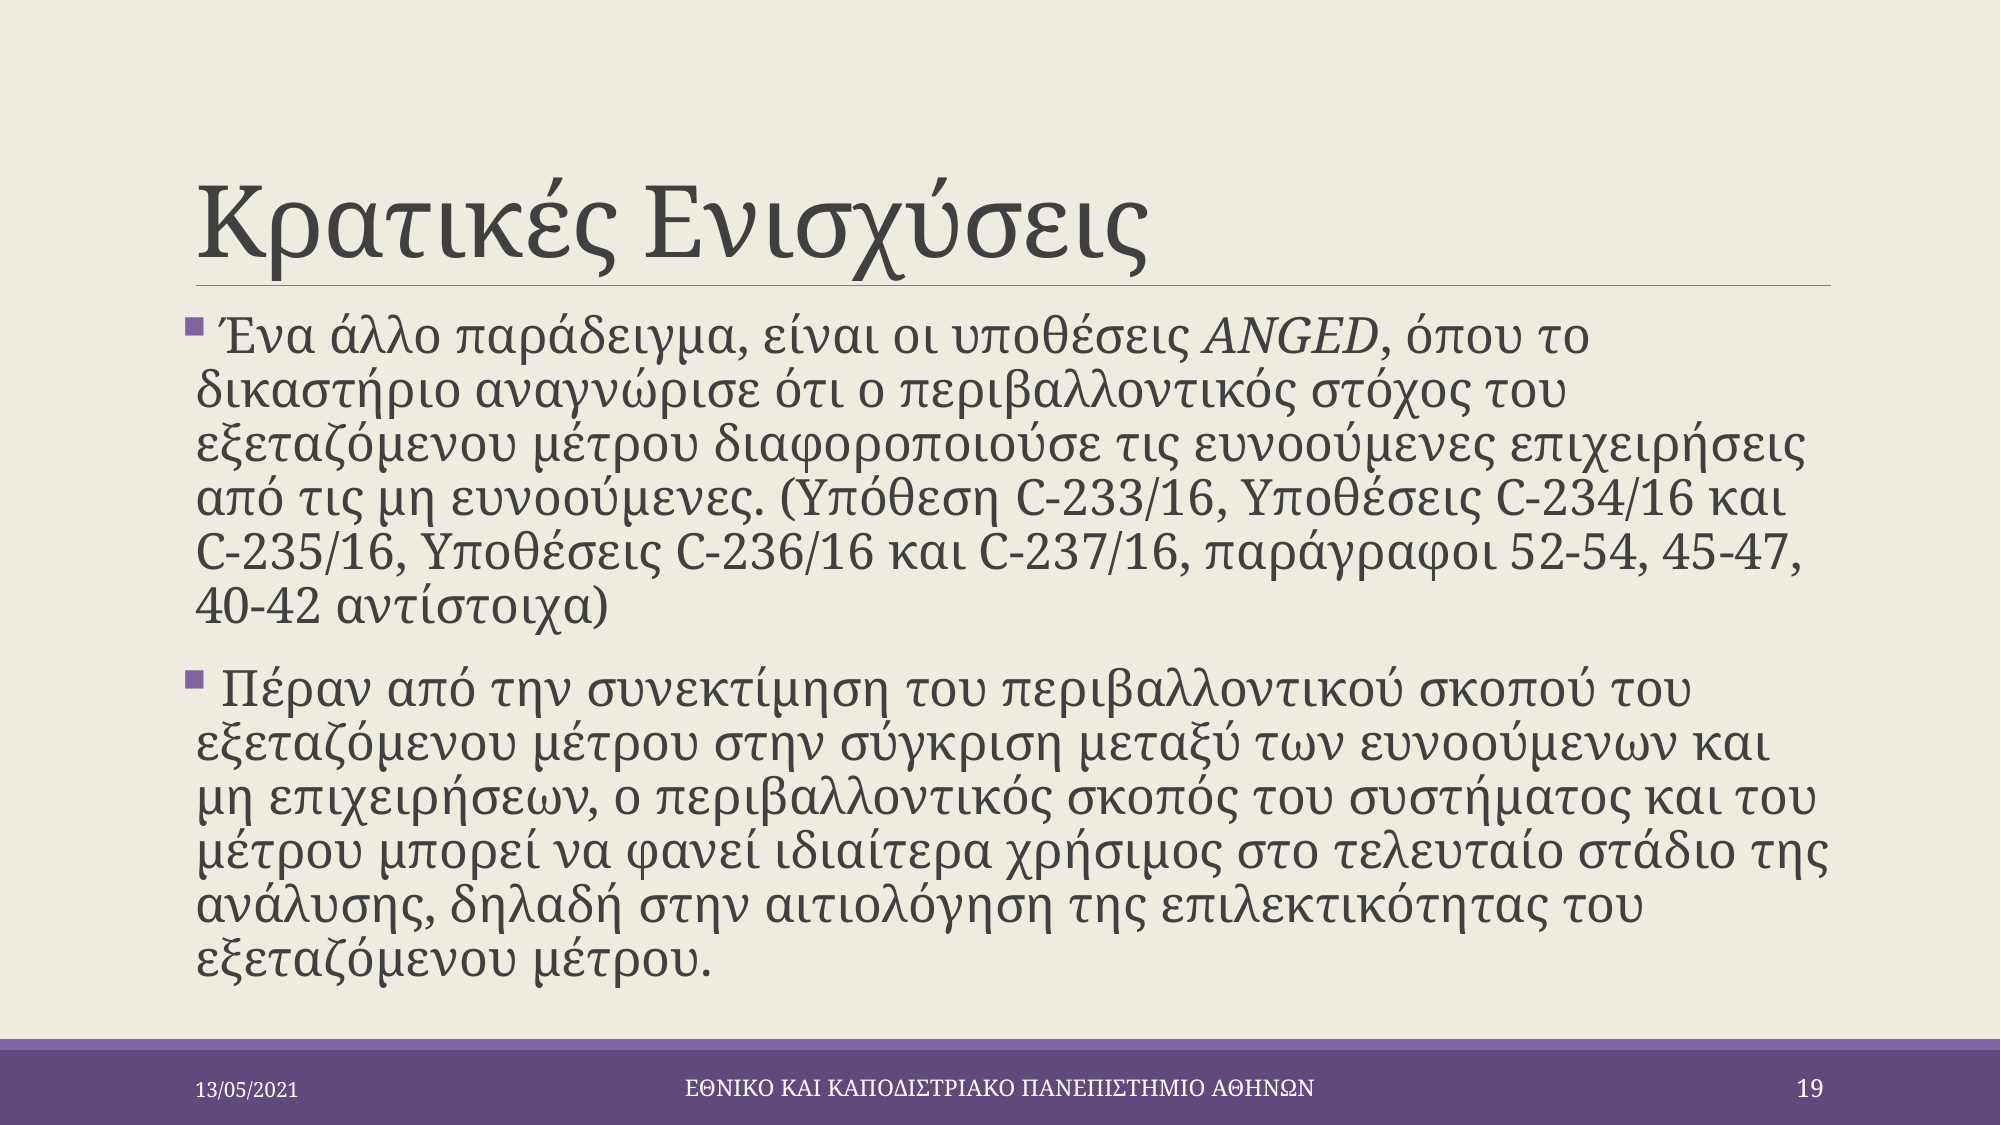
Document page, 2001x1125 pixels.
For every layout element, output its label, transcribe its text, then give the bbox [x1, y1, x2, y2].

title Κρατικές Ενισχύσεις [180, 47, 1830, 285]
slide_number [180, 1059, 586, 1120]
list Ένα άλλο παράδειγμα, είναι οι υποθέσεις ANGED, όπου το δικαστήριο αναγνώρισε ότι ο περιβαλλοντικός στόχος του εξεταζόμενου μέτρου διαφοροποιούσε τις ευνοούμενες επιχειρήσεις από τις μη ευνοούμενες. (Υπόθεση C-233/16, Υποθέσεις C-234/16 και C-235/16, Υποθέσεις C-236/16 και C-237/16, παράγραφοι 52-54, 45-47, 40-42 αντίστοιχα) Πέραν από την συνεκτίμηση του περιβαλλοντικού σκοπού του εξεταζόμενου μέτρου στην σύγκριση μεταξύ των ευνοούμενων και μη επιχειρήσεων, ο περιβαλλοντικός σκοπός του συστήματος και του μέτρου μπορεί να φανεί ιδιαίτερα χρήσιμος στο τελευταίο στάδιο της ανάλυσης, δηλαδή στην αιτιολόγηση της επιλεκτικότητας του εξεταζόμενου μέτρου. [180, 302, 1830, 963]
footer ΕΘΝΙΚΟ ΚΑΙ ΚΑΠΟΔΙΣΤΡΙΑΚΟ ΠΑΝΕΠΙΣΤΗΜΙΟ ΑΘΗΝΩΝ [604, 1059, 1396, 1120]
slide_number 19 [1624, 1059, 1840, 1120]
